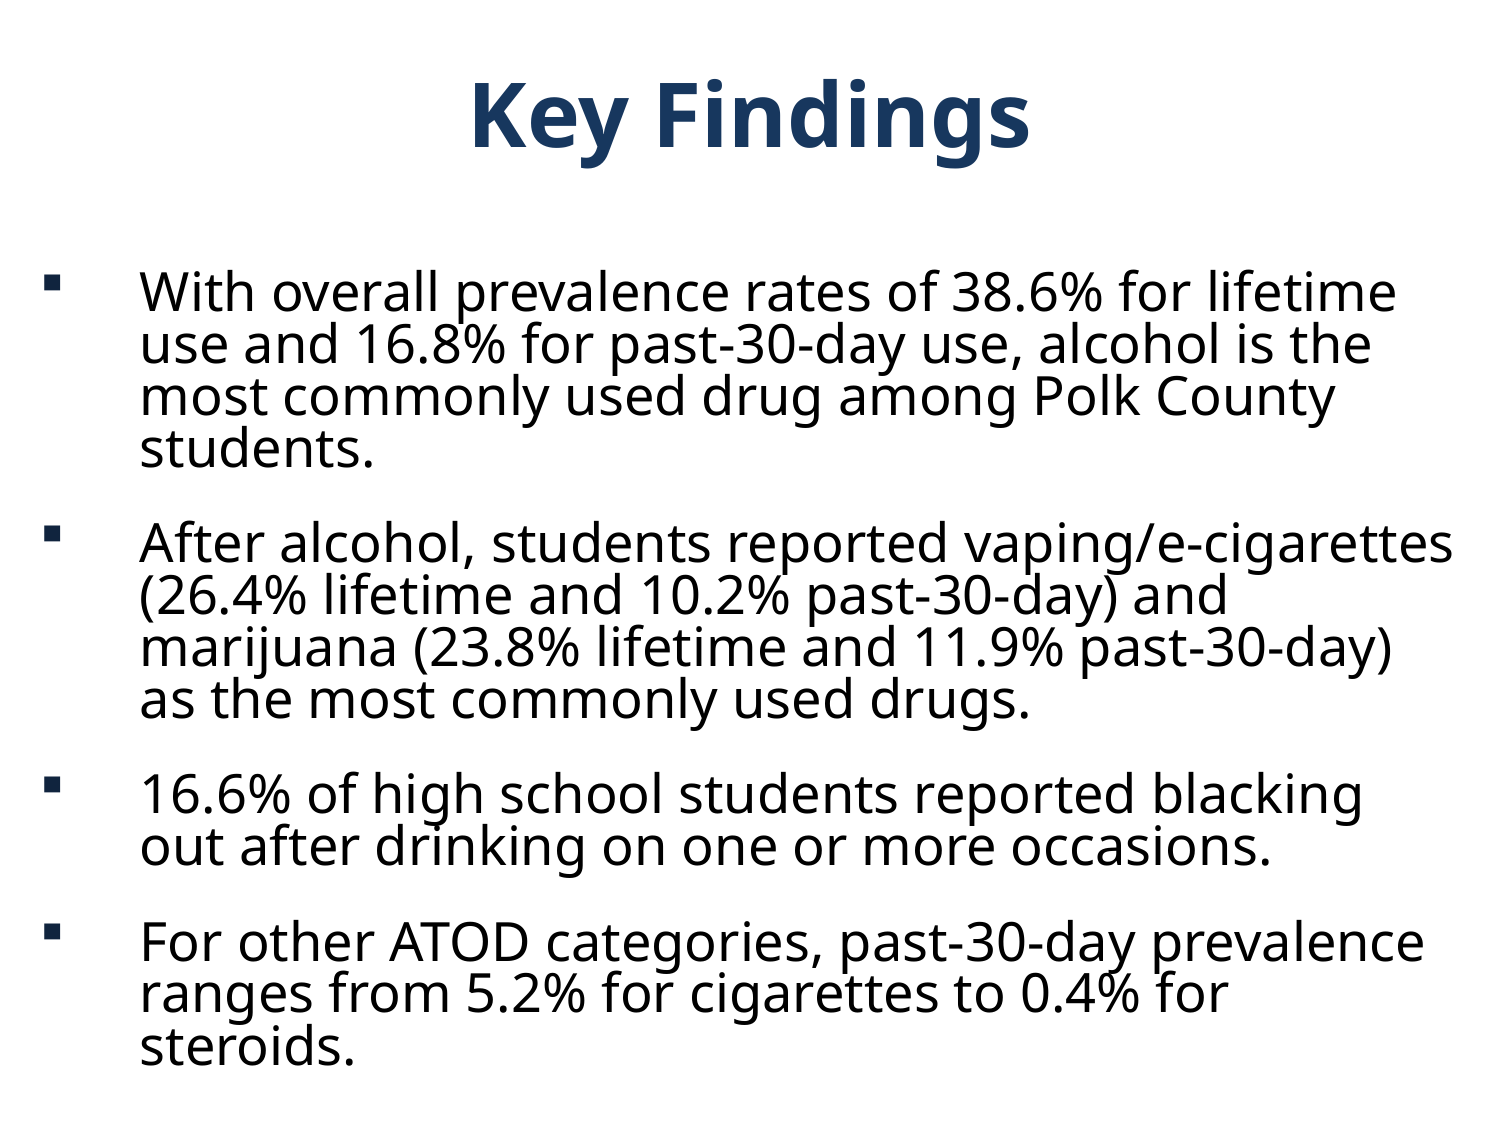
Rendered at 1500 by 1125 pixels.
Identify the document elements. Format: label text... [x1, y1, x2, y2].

text_box Key Findings [37, 62, 1463, 174]
text_box With overall prevalence rates of 38.6% for lifetime use and 16.8% for past-30-day use, alcohol is the most commonly used drug among Polk County students. After alcohol, students reported vaping/e-cigarettes (26.4% lifetime and 10.2% past-30-day) and marijuana (23.8% lifetime and 11.9% past-30-day) as the most commonly used drugs. 16.6% of high school students reported blacking out after drinking on one or more occasions. For other ATOD categories, past-30-day prevalence ranges from 5.2% for cigarettes to 0.4% for steroids. [24, 262, 1475, 988]
